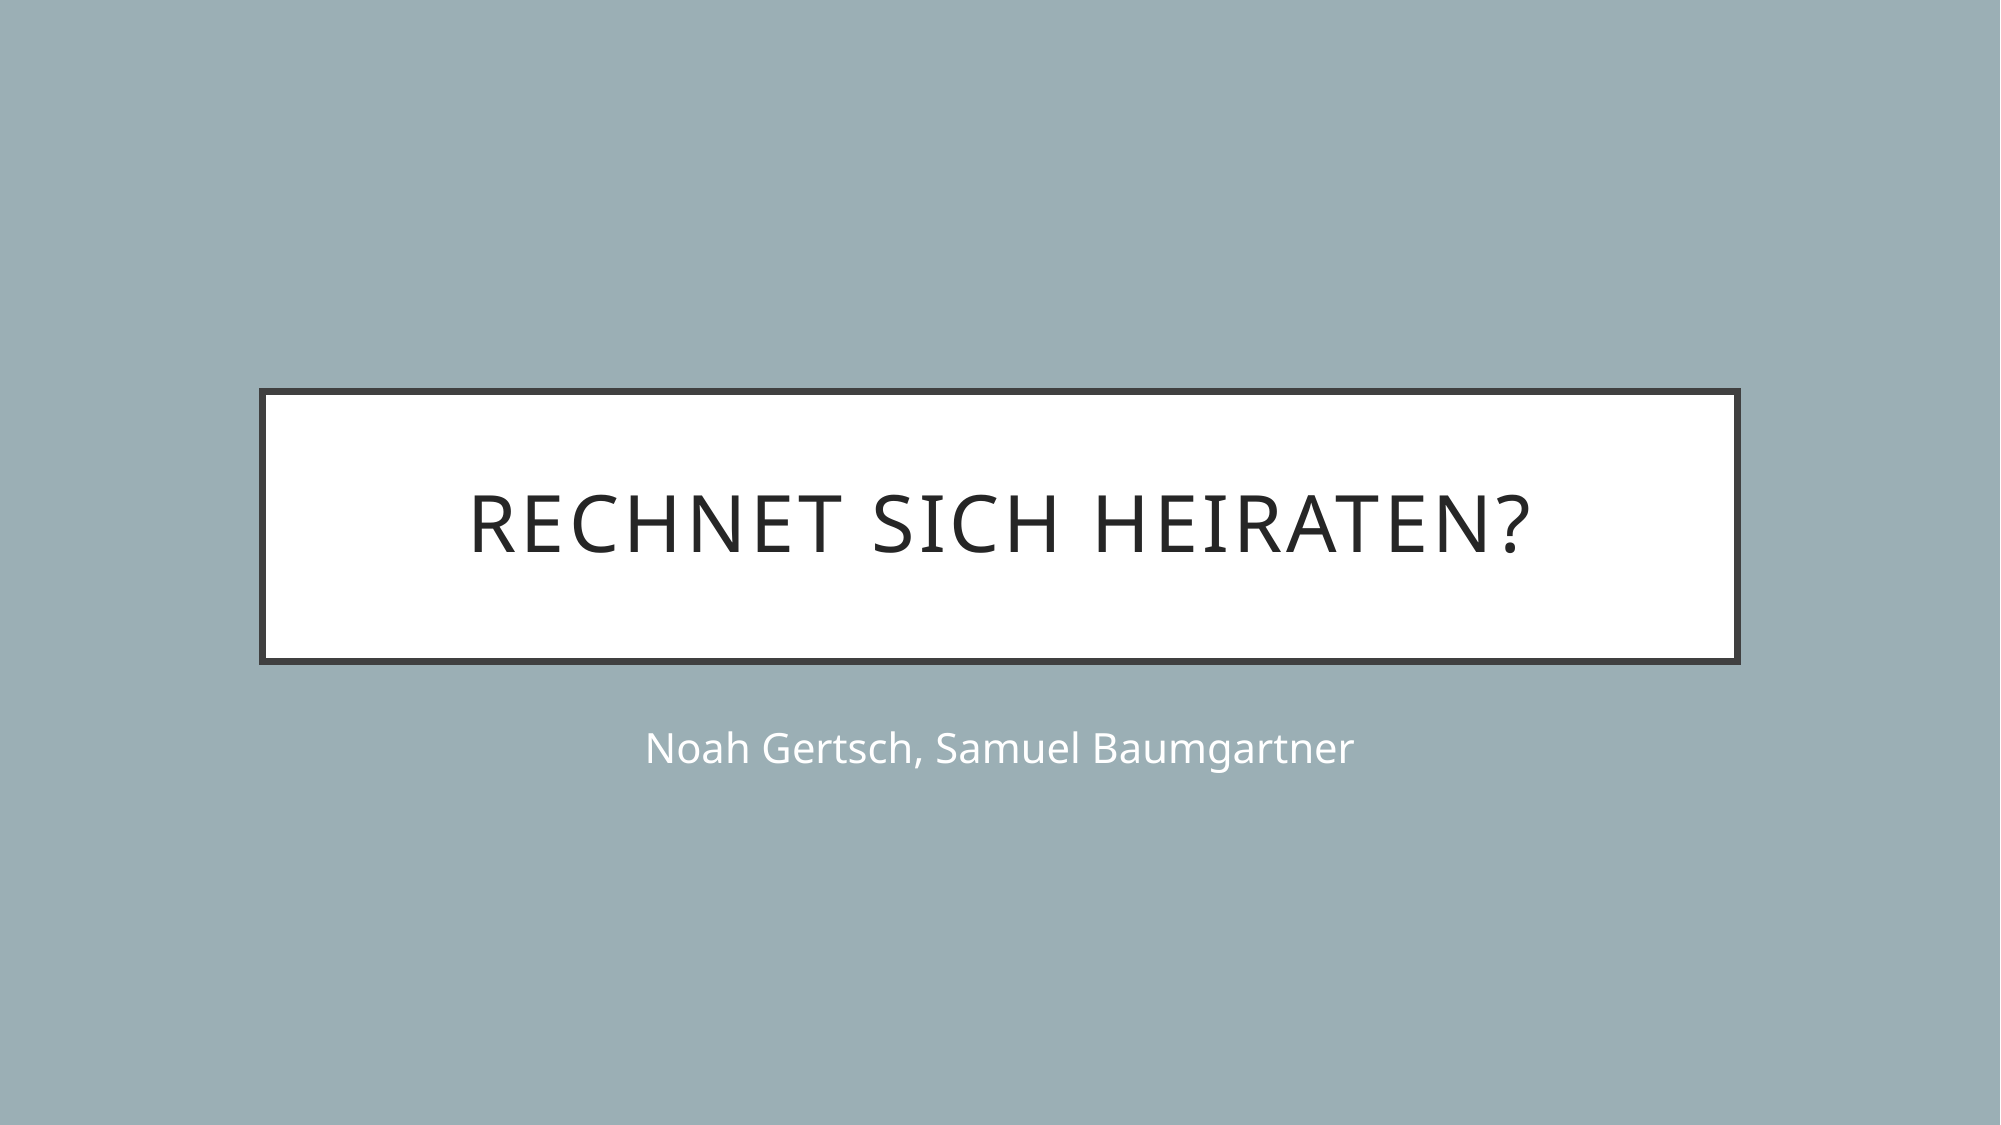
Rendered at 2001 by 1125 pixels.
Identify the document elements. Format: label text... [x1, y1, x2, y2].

title Rechnet Sich heiraten? [259, 388, 1741, 665]
subtitle Noah Gertsch, Samuel Baumgartner [442, 713, 1558, 918]
